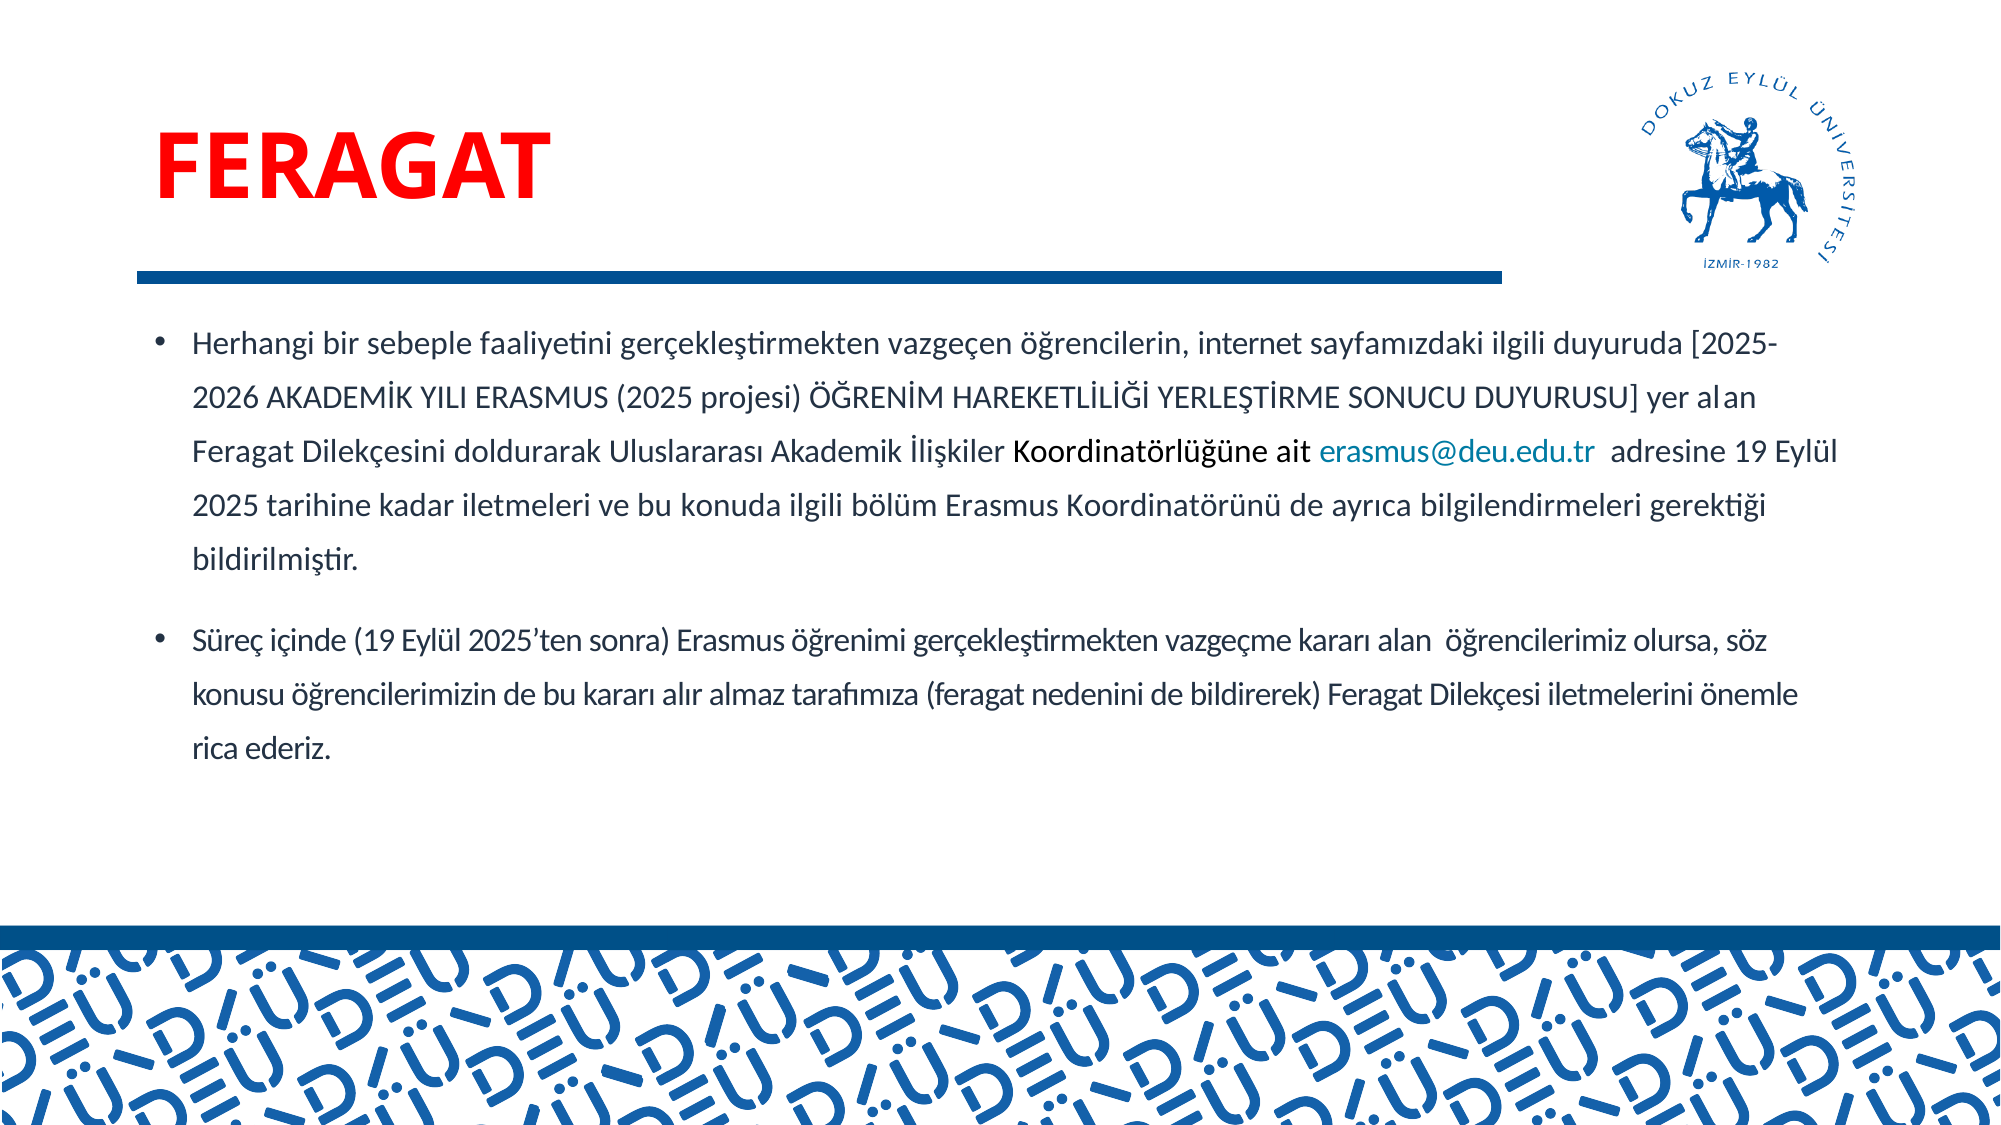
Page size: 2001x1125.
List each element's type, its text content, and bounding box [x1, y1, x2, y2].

picture [0, 0, 2001, 1125]
title FERAGAT [137, 59, 1502, 278]
list Herhangi bir sebeple faaliyetini gerçekleştirmekten vazgeçen öğrencilerin, internet sayfamızdaki ilgili duyuruda [2025-2026 AKADEMİK YILI ERASMUS (2025 projesi) ÖĞRENİM HAREKETLİLİĞİ YERLEŞTİRME SONUCU DUYURUSU] yer alan Feragat Dilekçesini doldurarak Uluslararası Akademik İlişkiler Koordinatörlüğüne ait erasmus@deu.edu.tr adresine 19 Eylül 2025 tarihine kadar iletmeleri ve bu konuda ilgili bölüm Erasmus Koordinatörünü de ayrıca bilgilendirmeleri gerektiği bildirilmiştir. Süreç içinde (19 Eylül 2025’ten sonra) Erasmus öğrenimi gerçekleştirmekten vazgeçme kararı alan öğrencilerimiz olursa, söz konusu öğrencilerimizin de bu kararı alır almaz tarafımıza (feragat nedenini de bildirerek) Feragat Dilekçesi iletmelerini önemle rica ederiz. [137, 299, 1863, 1014]
